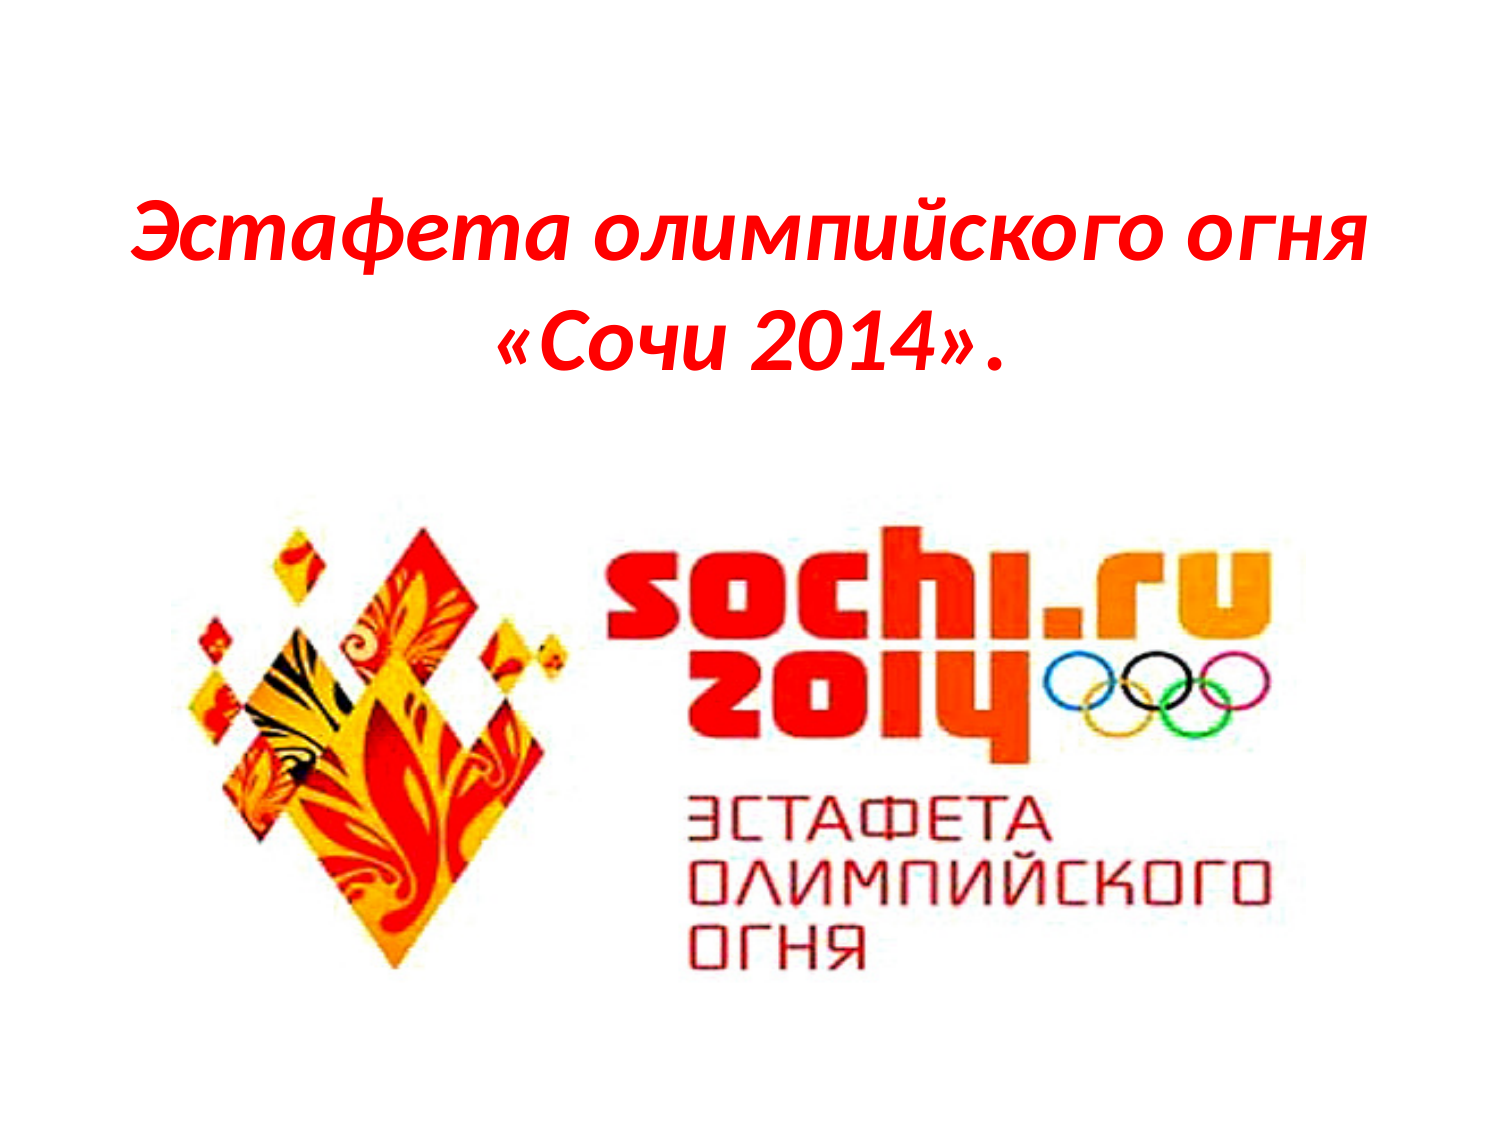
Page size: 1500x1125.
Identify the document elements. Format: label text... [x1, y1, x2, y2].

title Эстафета олимпийского огня «Сочи 2014». [112, 113, 1388, 445]
picture [170, 408, 1306, 1083]
